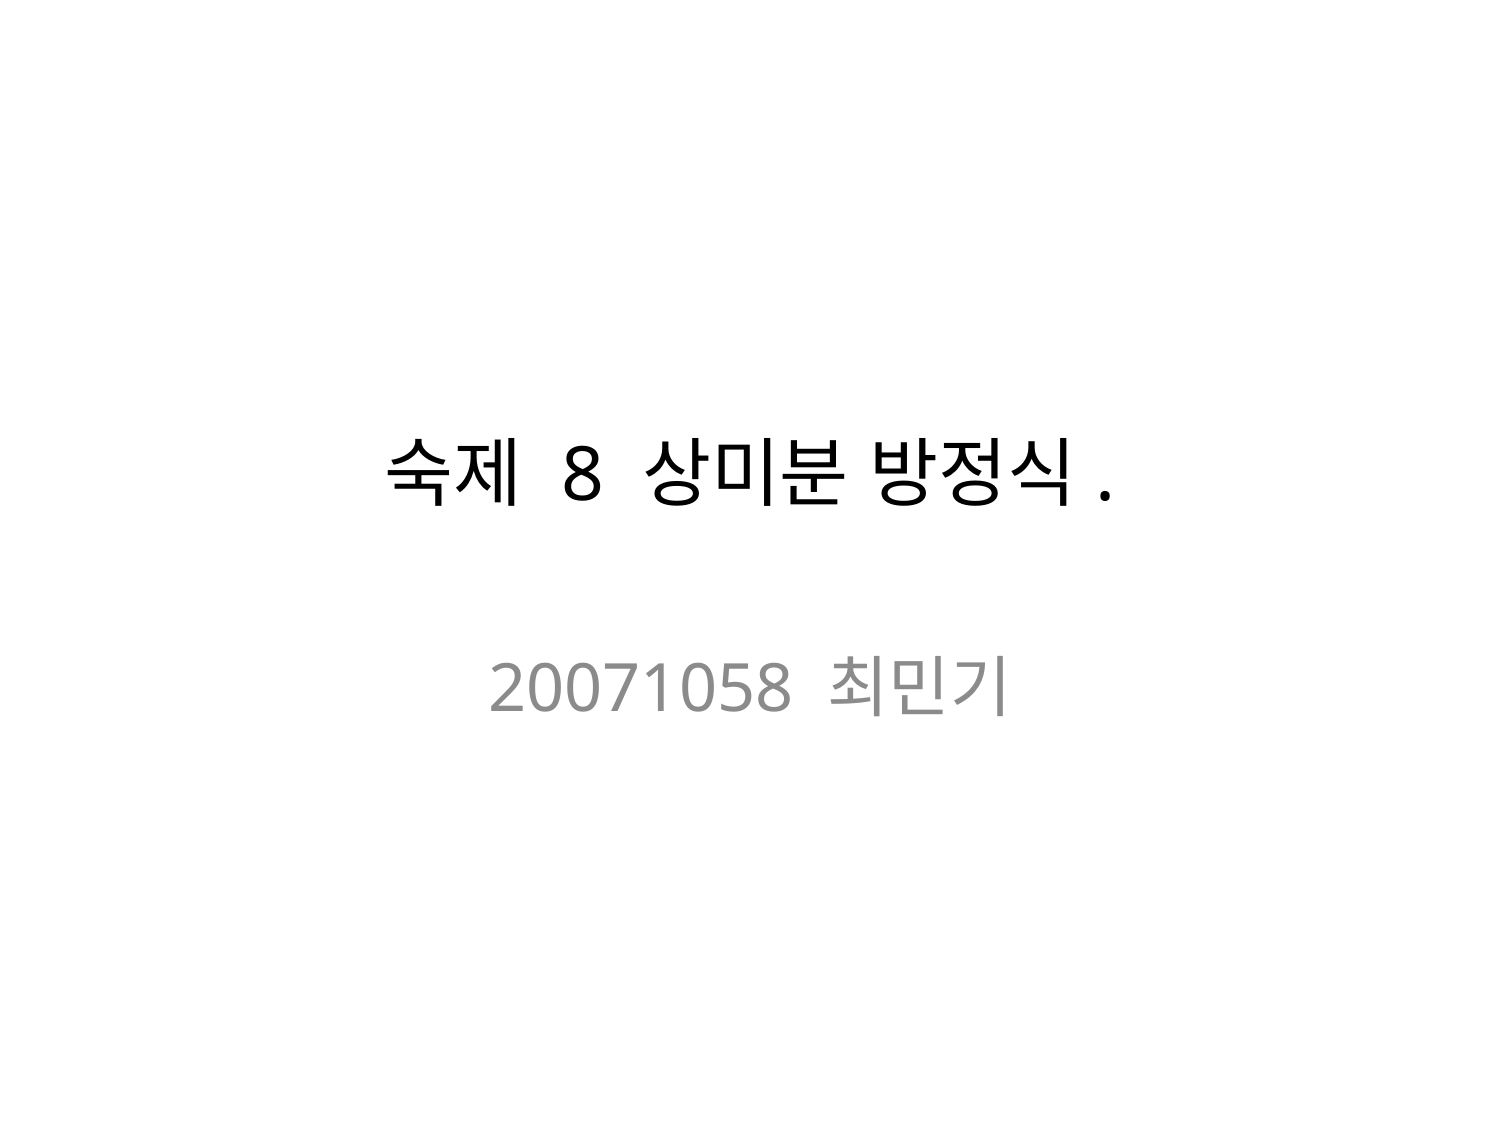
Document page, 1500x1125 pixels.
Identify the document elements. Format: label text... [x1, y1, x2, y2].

title 숙제 8 상미분 방정식. [112, 349, 1388, 591]
subtitle 20071058 최민기 [225, 637, 1275, 925]
